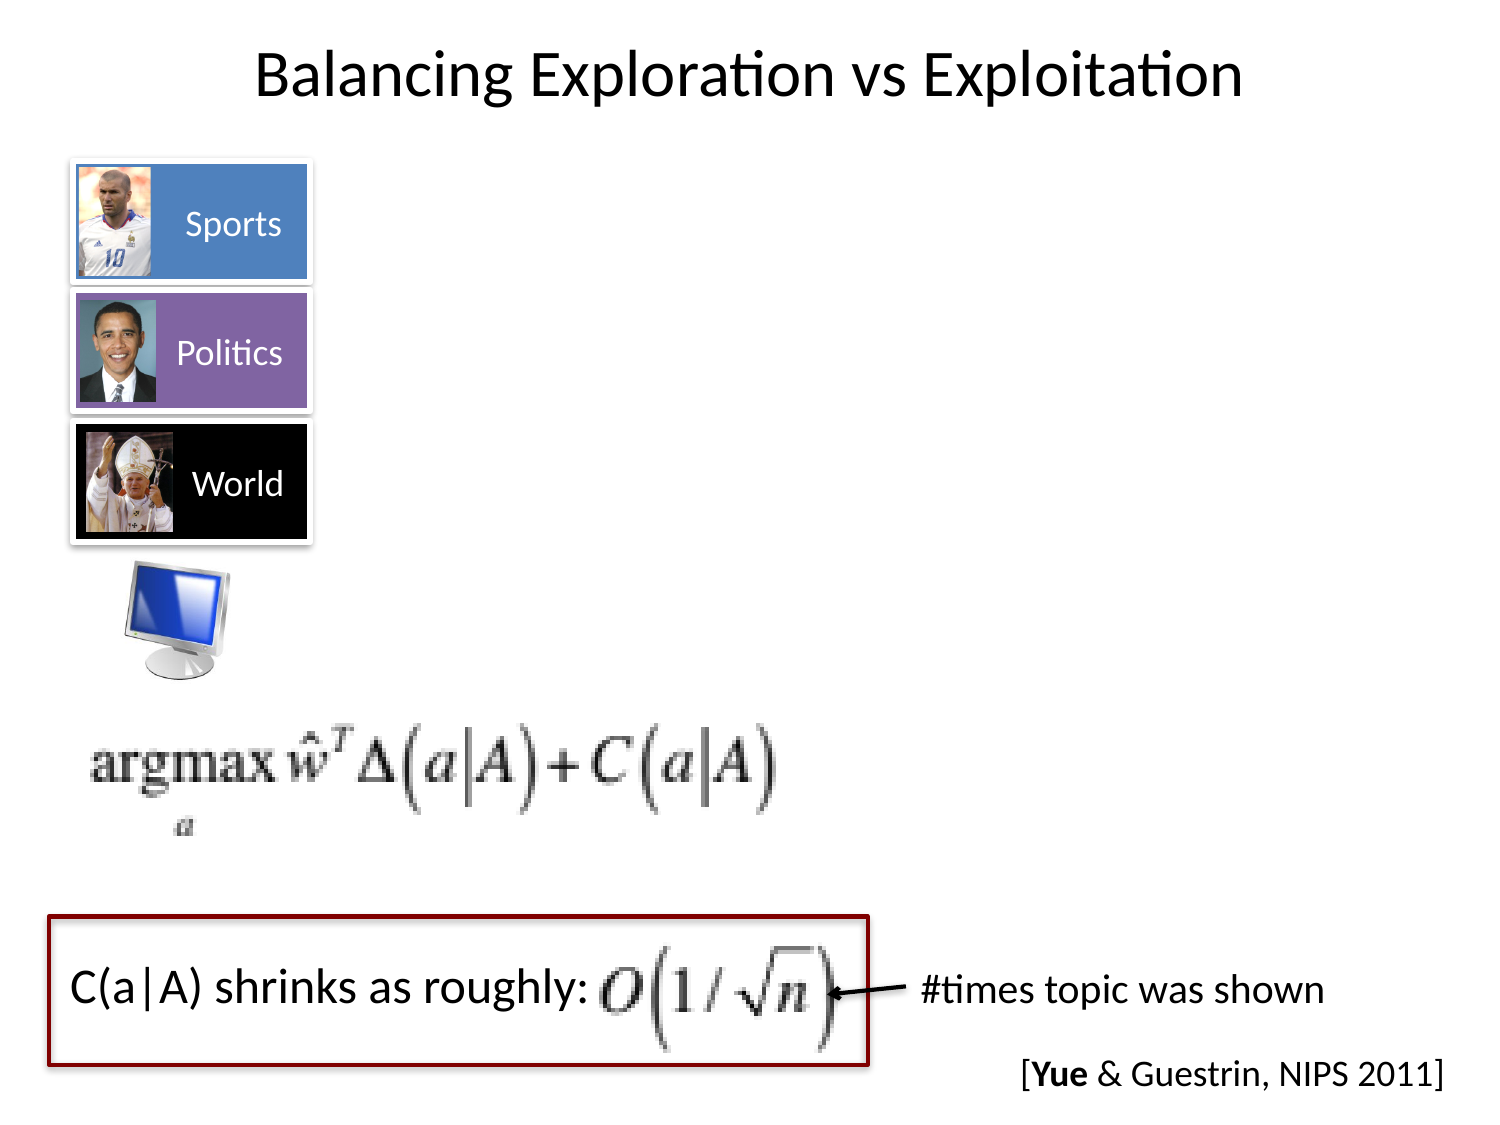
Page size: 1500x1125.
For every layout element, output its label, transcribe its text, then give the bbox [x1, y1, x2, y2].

text_box World [70, 418, 313, 545]
text_box Politics [70, 287, 313, 414]
text_box [48, 916, 868, 1065]
picture [73, 432, 279, 731]
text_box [592, 930, 843, 1059]
text_box [Yue & Guestrin, NIPS 2011] [1005, 1041, 1461, 1102]
text_box Sports [70, 158, 313, 285]
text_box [826, 986, 904, 995]
text_box #times topic was shown [905, 953, 1341, 1019]
picture [78, 167, 151, 276]
title Balancing Exploration vs Exploitation [75, 7, 1425, 133]
picture [80, 300, 156, 402]
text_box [83, 710, 780, 842]
